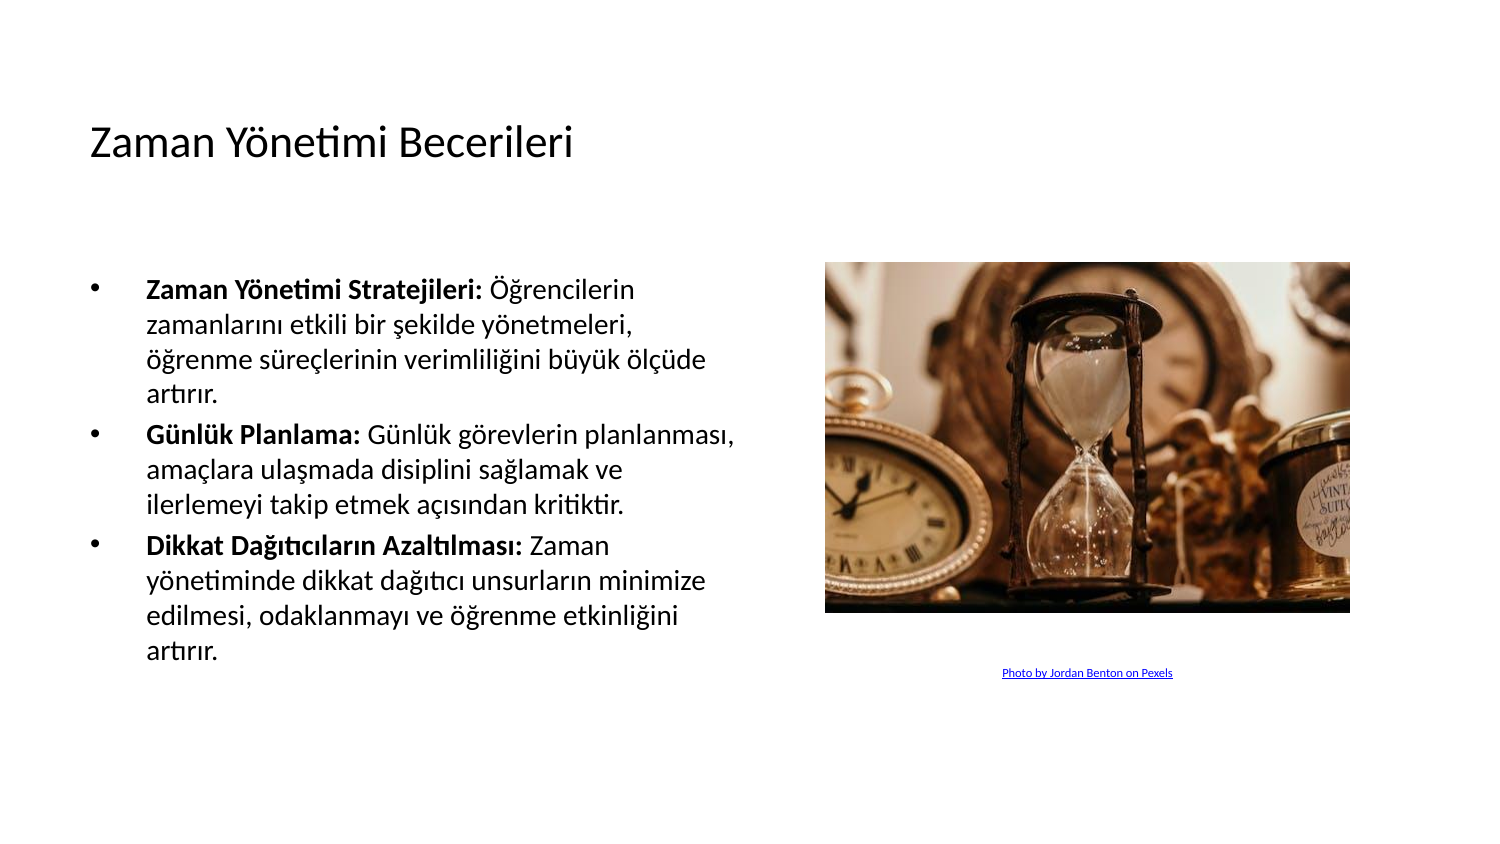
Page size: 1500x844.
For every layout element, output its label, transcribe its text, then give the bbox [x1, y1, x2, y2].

text_box Photo by Jordan Benton on Pexels [987, 622, 1188, 688]
list Zaman Yönetimi Stratejileri: Öğrencilerin zamanlarını etkili bir şekilde yönetmeleri, öğrenme süreçlerinin verimliliğini büyük ölçüde artırır. Günlük Planlama: Günlük görevlerin planlanması, amaçlara ulaşmada disiplini sağlamak ve ilerlemeyi takip etmek açısından kritiktir. Dikkat Dağıtıcıların Azaltılması: Zaman yönetiminde dikkat dağıtıcı unsurların minimize edilmesi, odaklanmayı ve öğrenme etkinliğini artırır. [75, 262, 750, 844]
picture [824, 262, 1351, 613]
title Zaman Yönetimi Becerileri [75, 45, 1425, 233]
